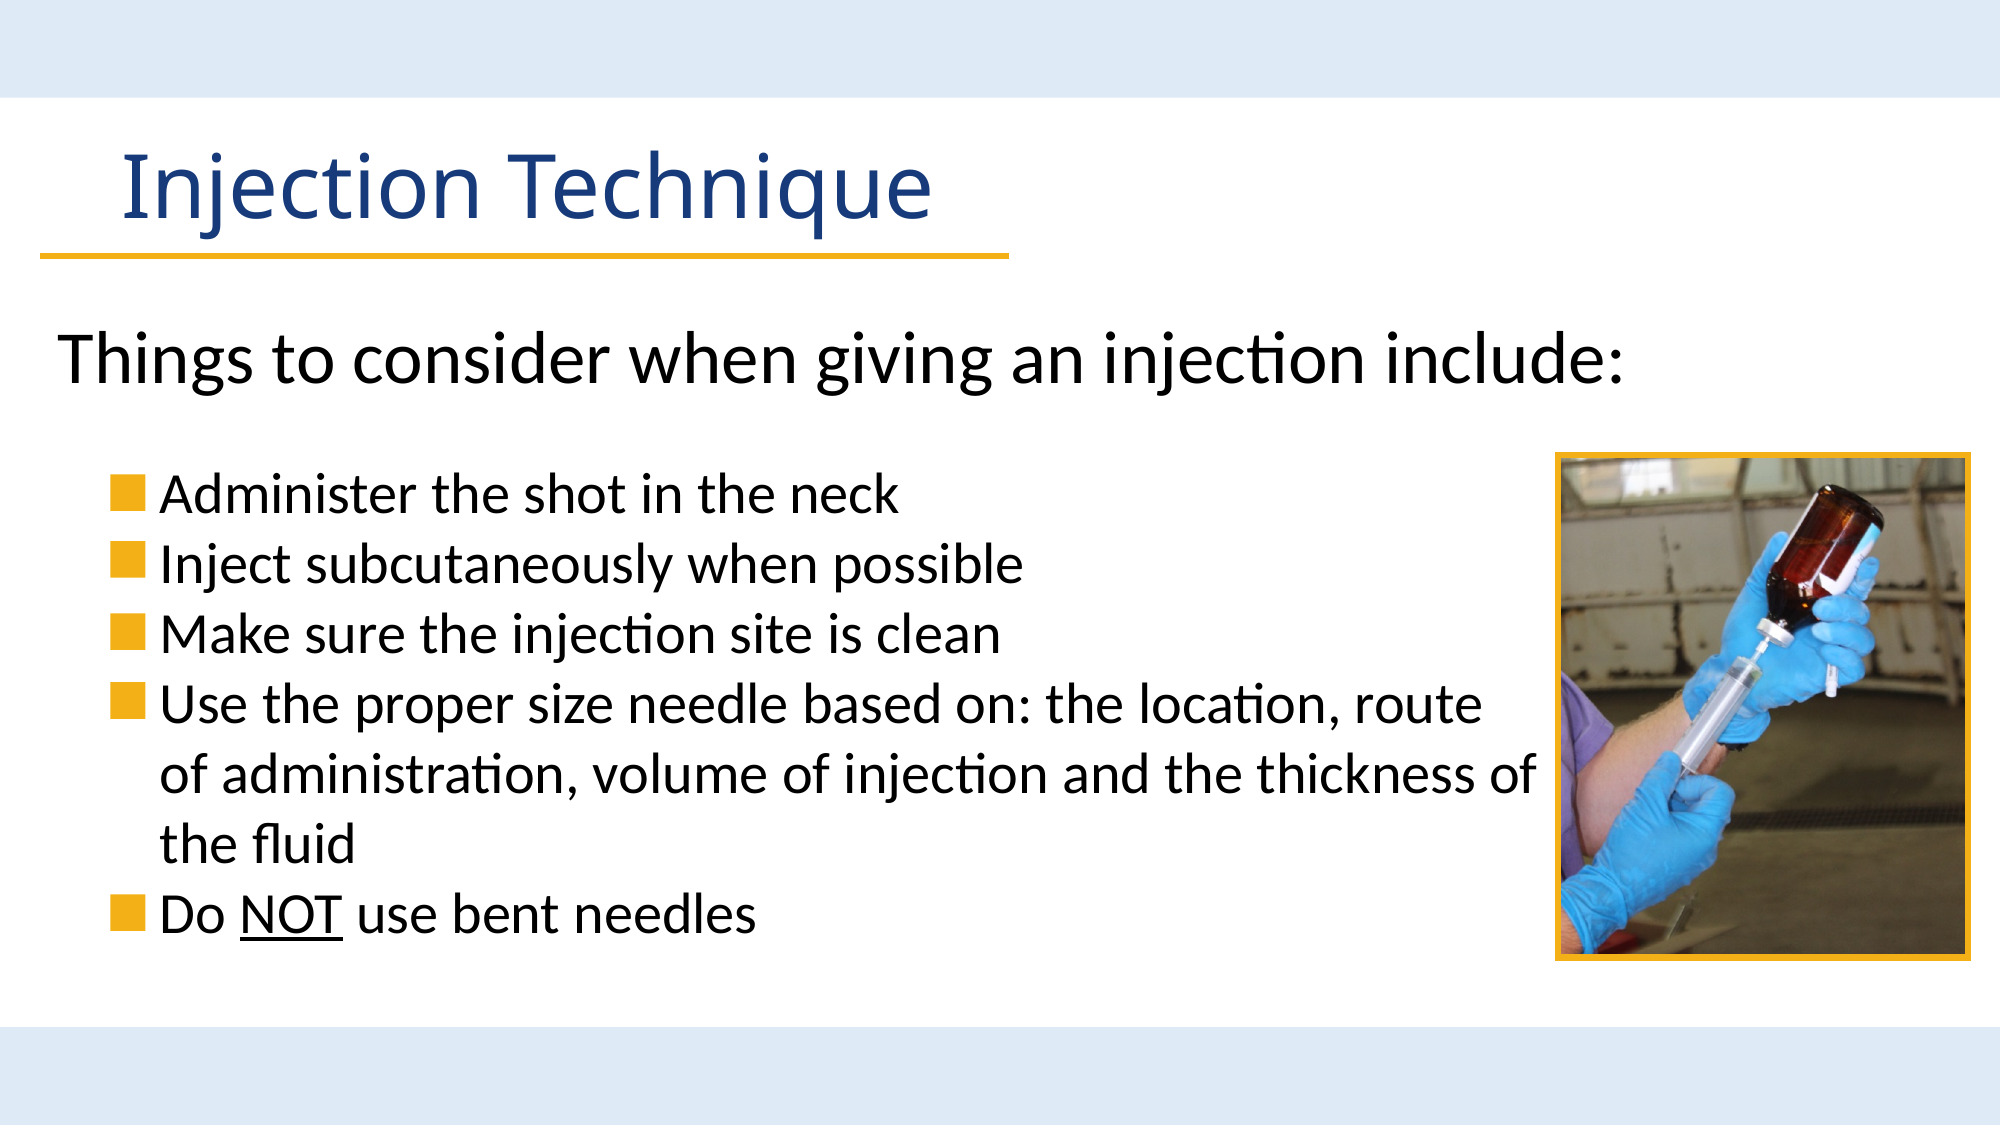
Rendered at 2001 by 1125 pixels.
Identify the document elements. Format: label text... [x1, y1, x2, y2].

text_box [0, 1026, 2000, 1125]
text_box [110, 447, 1558, 958]
title Injection Technique [23, 78, 1033, 246]
text_box [1558, 454, 1969, 501]
text_box [1557, 913, 1969, 959]
text_box Things to consider when giving an injection include: [42, 301, 1661, 407]
text_box [0, 0, 2000, 99]
picture [1511, 501, 2000, 913]
